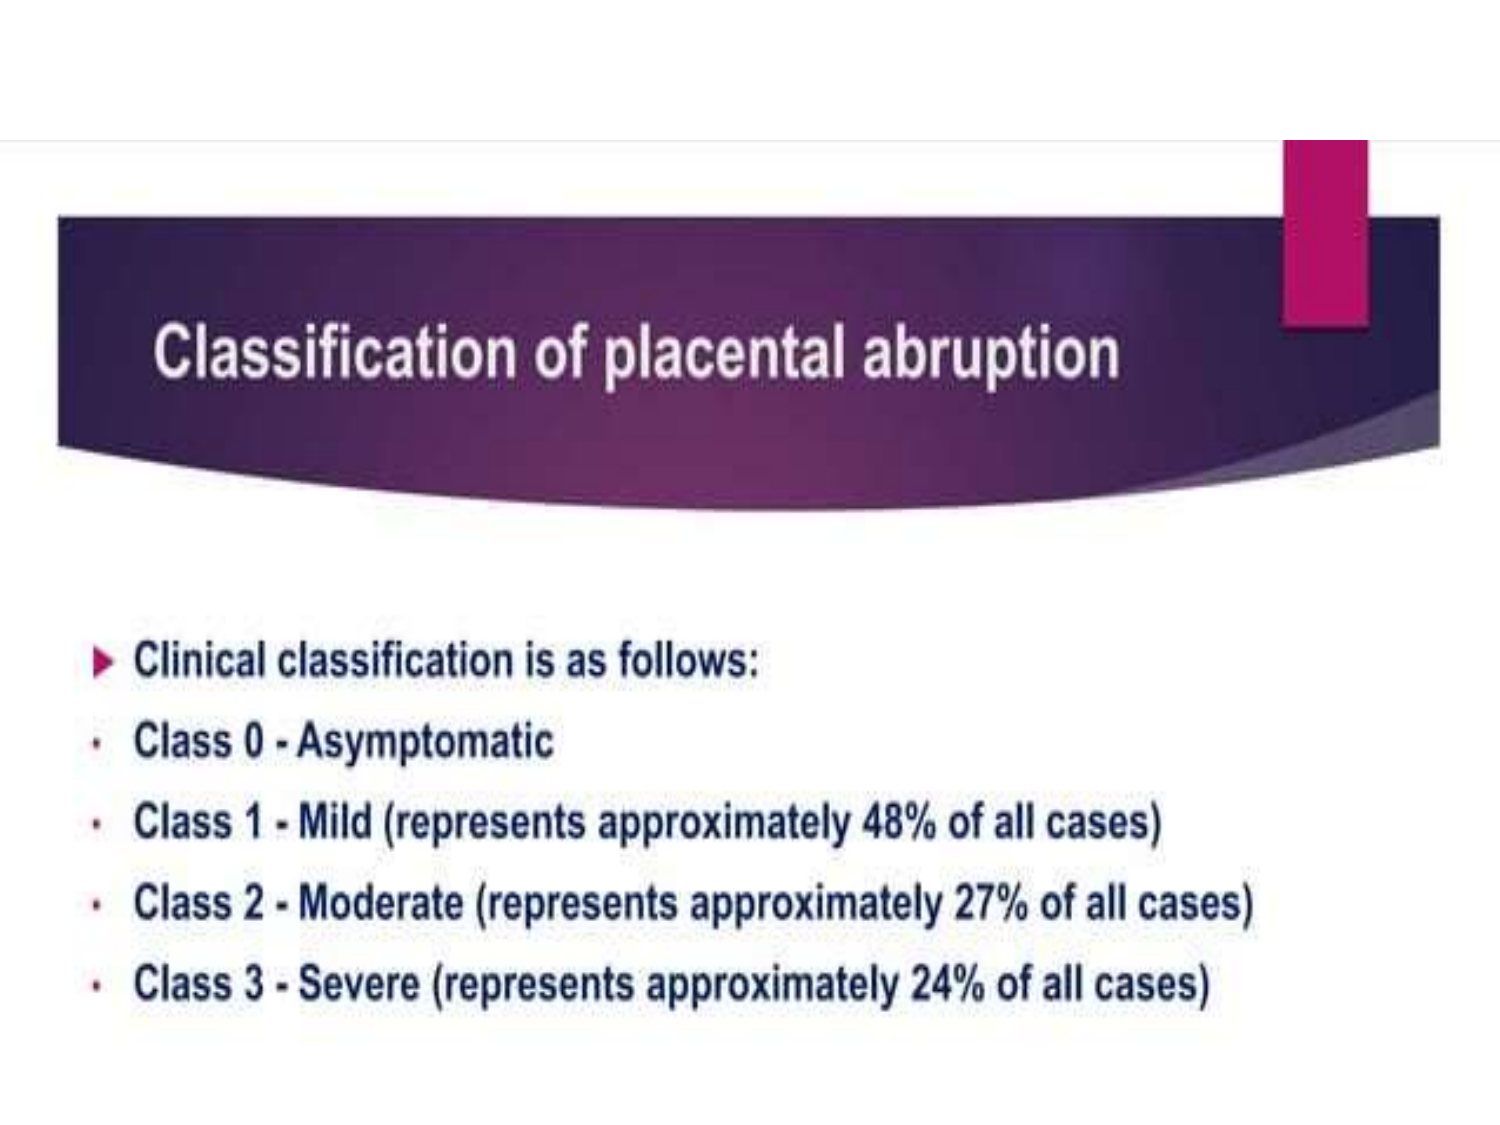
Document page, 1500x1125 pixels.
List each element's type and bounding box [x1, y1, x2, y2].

picture [0, 139, 1500, 1125]
